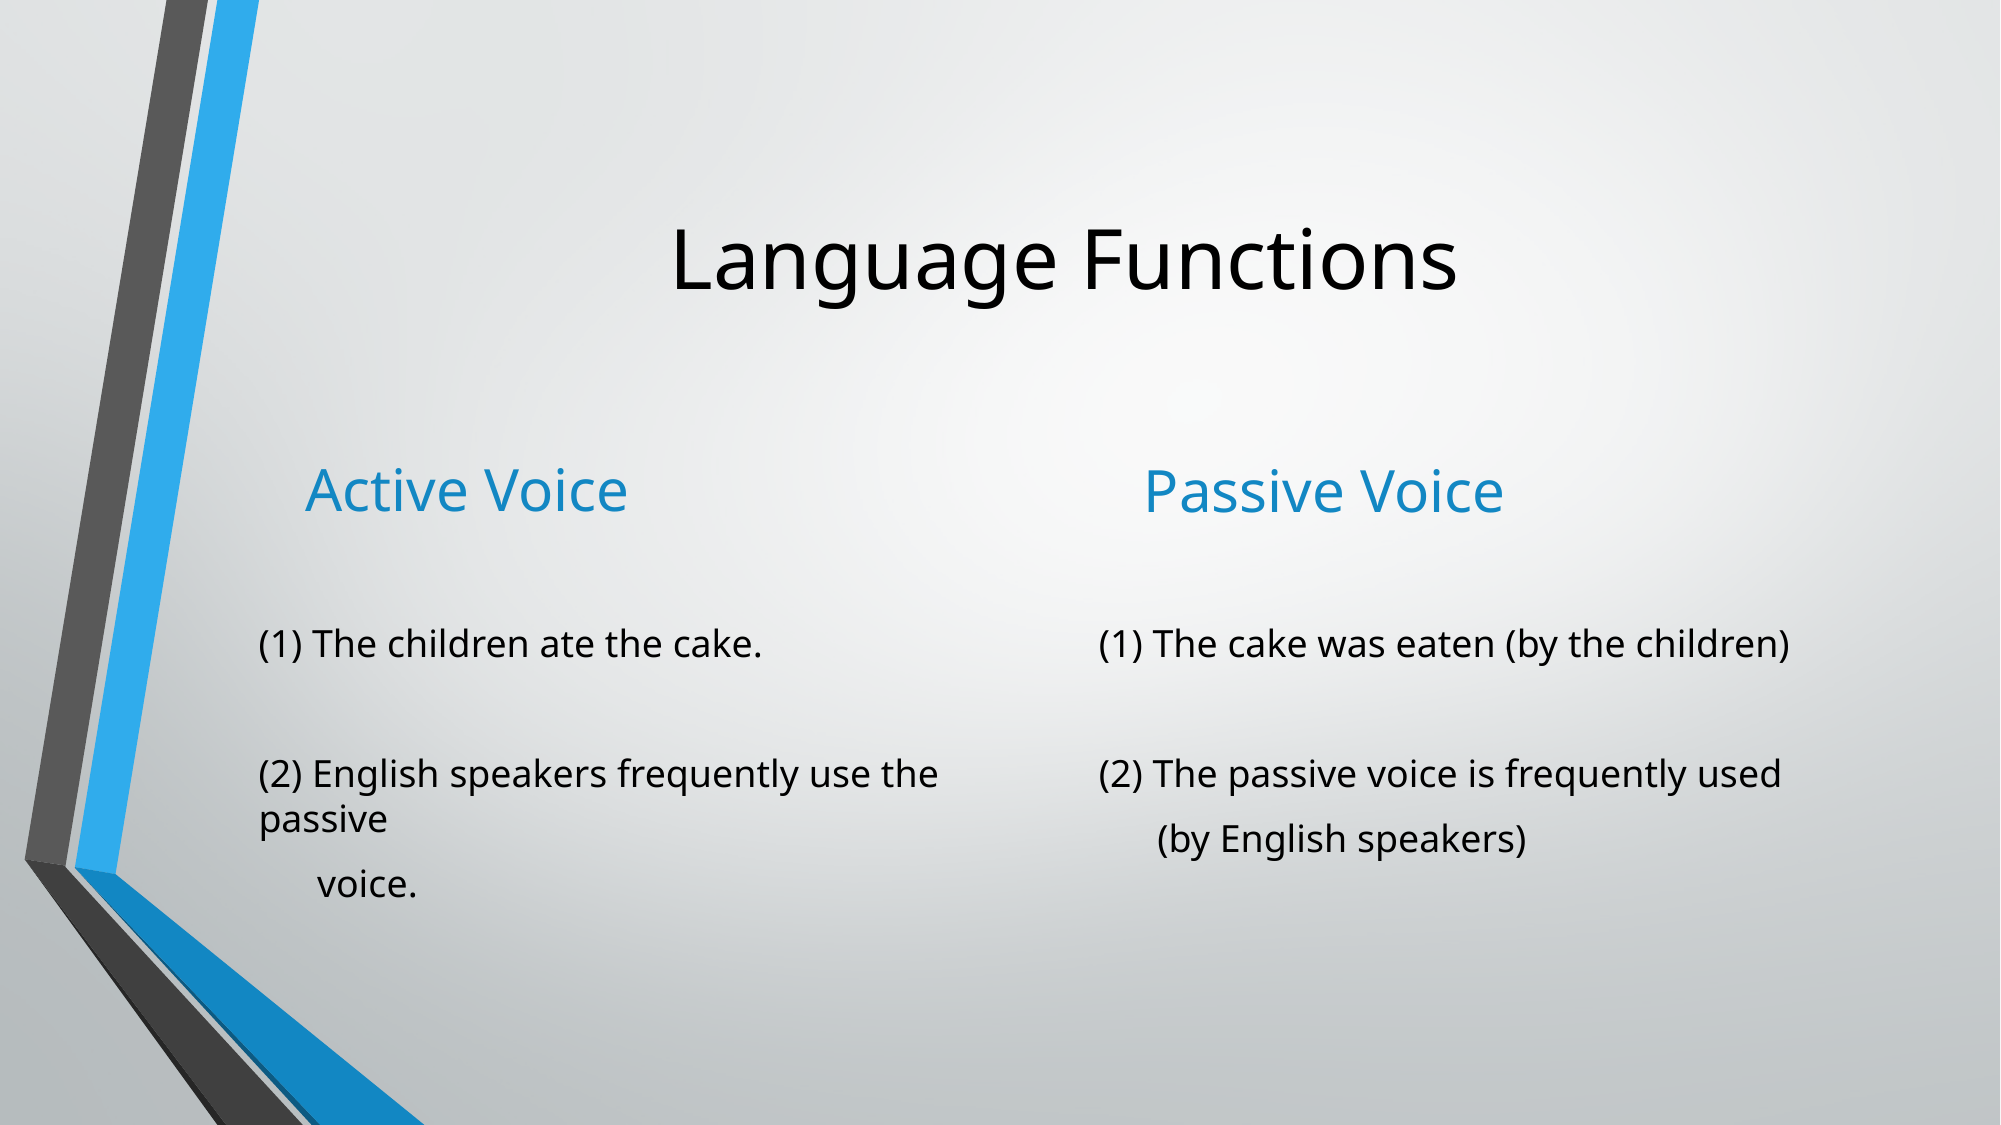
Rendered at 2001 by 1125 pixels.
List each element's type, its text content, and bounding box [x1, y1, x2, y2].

list (1) The cake was eaten (by the children) (2) The passive voice is frequently used (by English speakers) [1083, 547, 1887, 950]
list Active Voice [290, 436, 1047, 531]
list (1) The children ate the cake. (2) English speakers frequently use the passive voice. [243, 547, 1047, 950]
list Passive Voice [1128, 437, 1887, 532]
title Language Functions [243, 112, 1887, 400]
